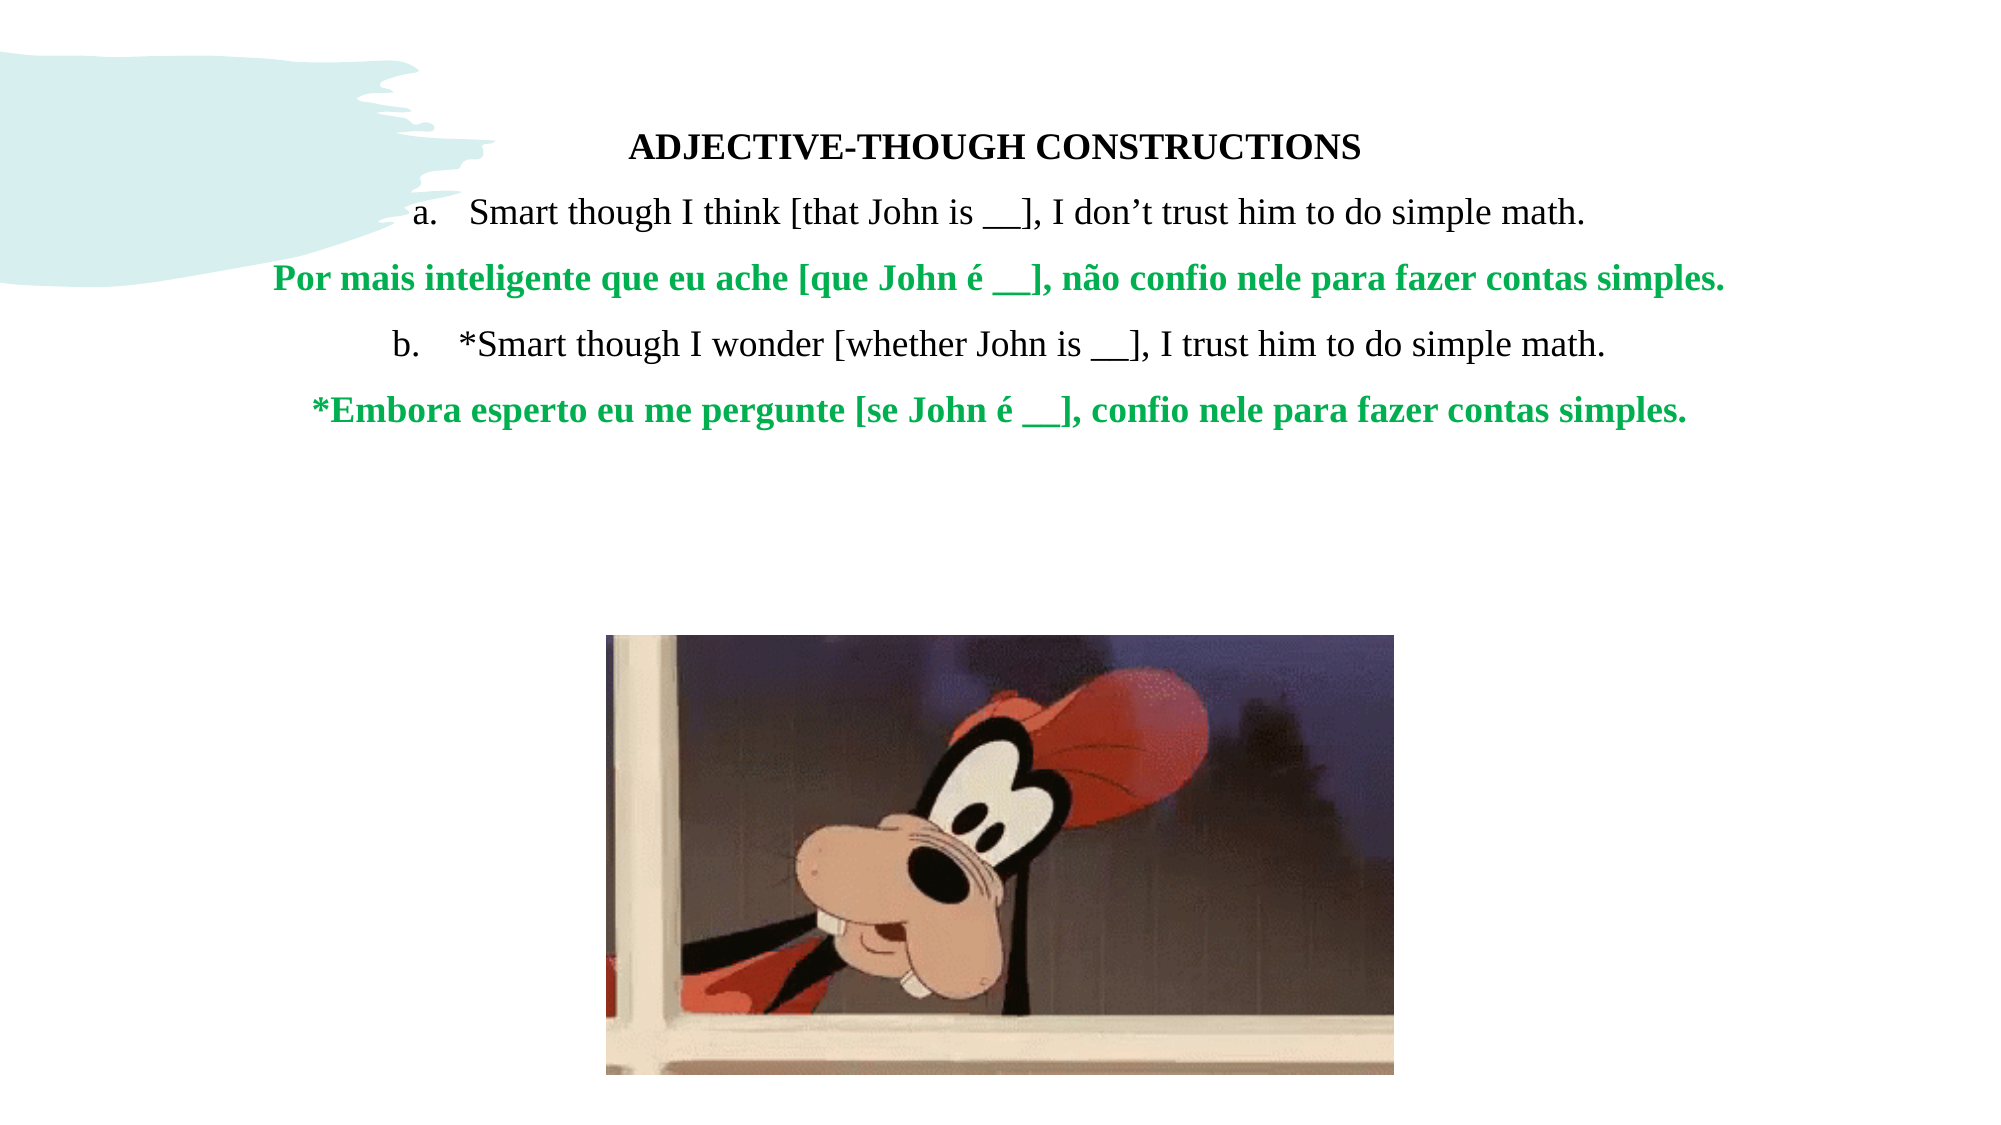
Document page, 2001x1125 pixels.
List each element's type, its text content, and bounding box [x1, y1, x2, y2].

picture [606, 635, 1394, 1075]
list ADJECTIVE-THOUGH CONSTRUCTIONS Smart though I think [that John is __], I don’t trust him to do simple math. Por mais inteligente que eu ache [que John é __], não confio nele para fazer contas simples. *Smart though I wonder [whether John is __], I trust him to do simple math. *Embora esperto eu me pergunte [se John é __], confio nele para fazer contas simples. [165, 23, 1835, 514]
